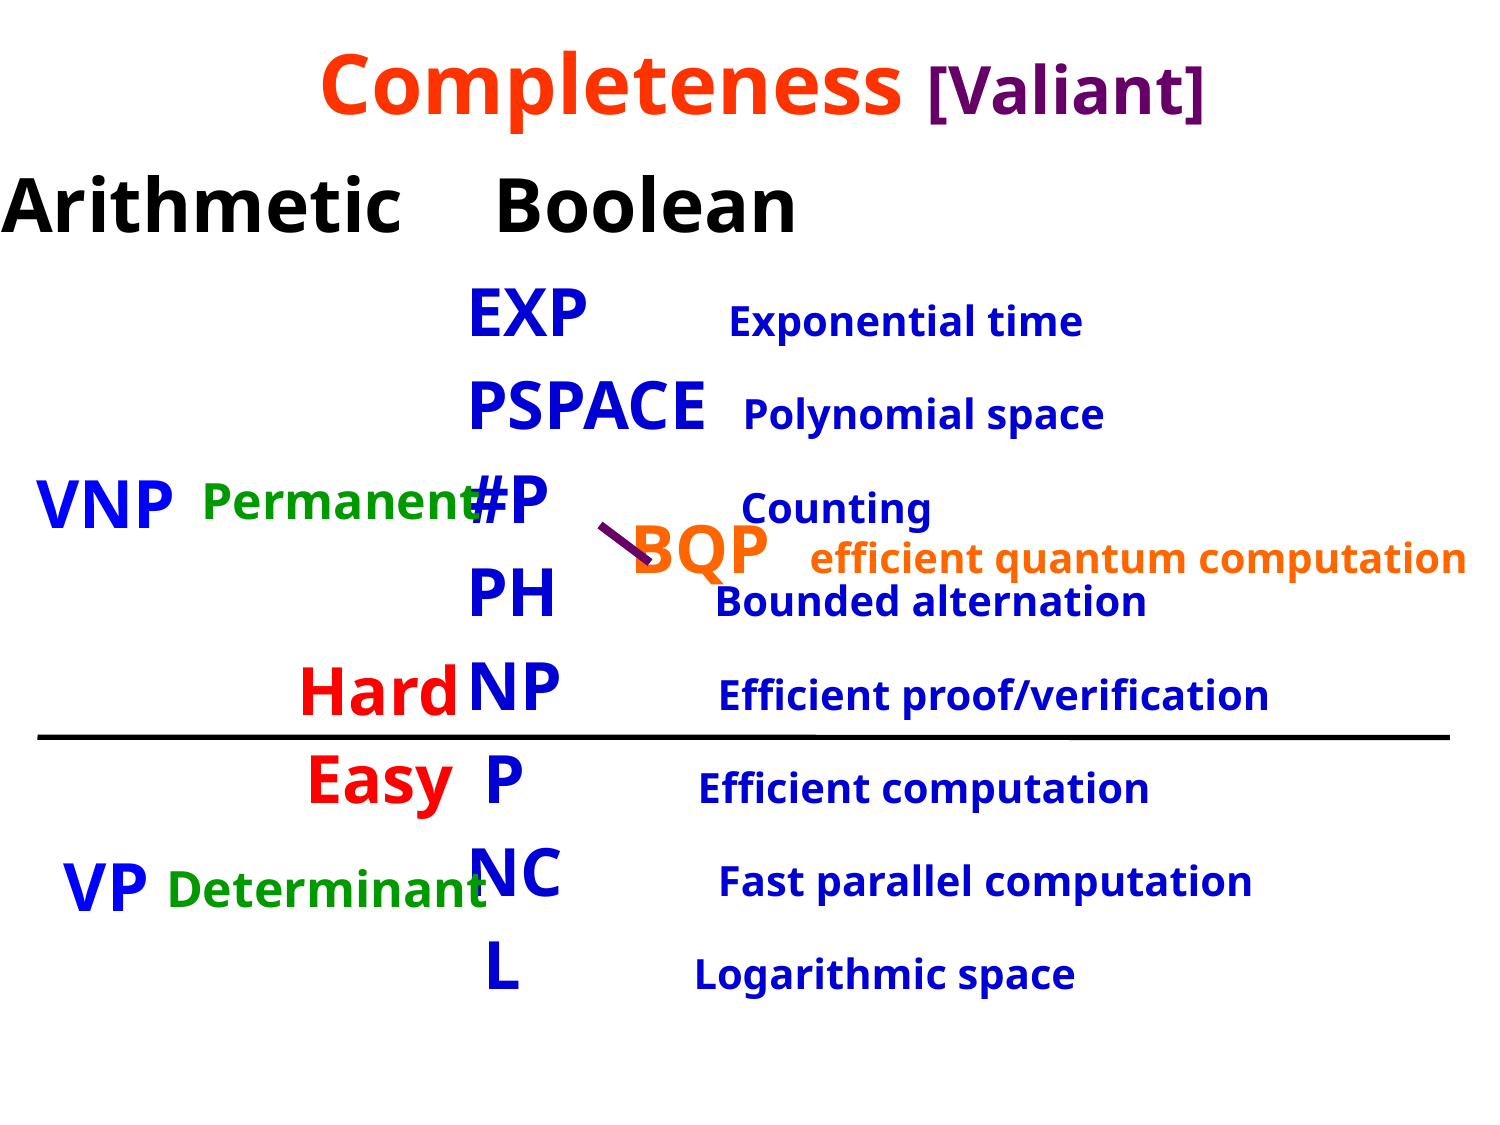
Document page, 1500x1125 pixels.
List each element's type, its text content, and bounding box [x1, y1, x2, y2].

text_box Hard [283, 641, 476, 735]
text_box Easy [290, 729, 469, 735]
text_box BQP efficient quantum computation [581, 499, 1494, 595]
text_box VNP [21, 454, 191, 549]
text_box Easy [290, 747, 469, 824]
text_box Determinant [165, 849, 504, 925]
text_box VP [49, 837, 165, 933]
list EXP Exponential time PSPACE Polynomial space #P Counting PH Bounded alternation NP Efficient proof/verification P Efficient computation NC Fast parallel computation L Logarithmic space [174, 262, 1500, 1111]
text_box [599, 524, 651, 563]
text_box Arithmetic [0, 149, 419, 255]
text_box Boolean [479, 149, 814, 255]
text_box Permanent [191, 462, 496, 538]
title Completeness [Valiant] [137, 0, 1388, 175]
